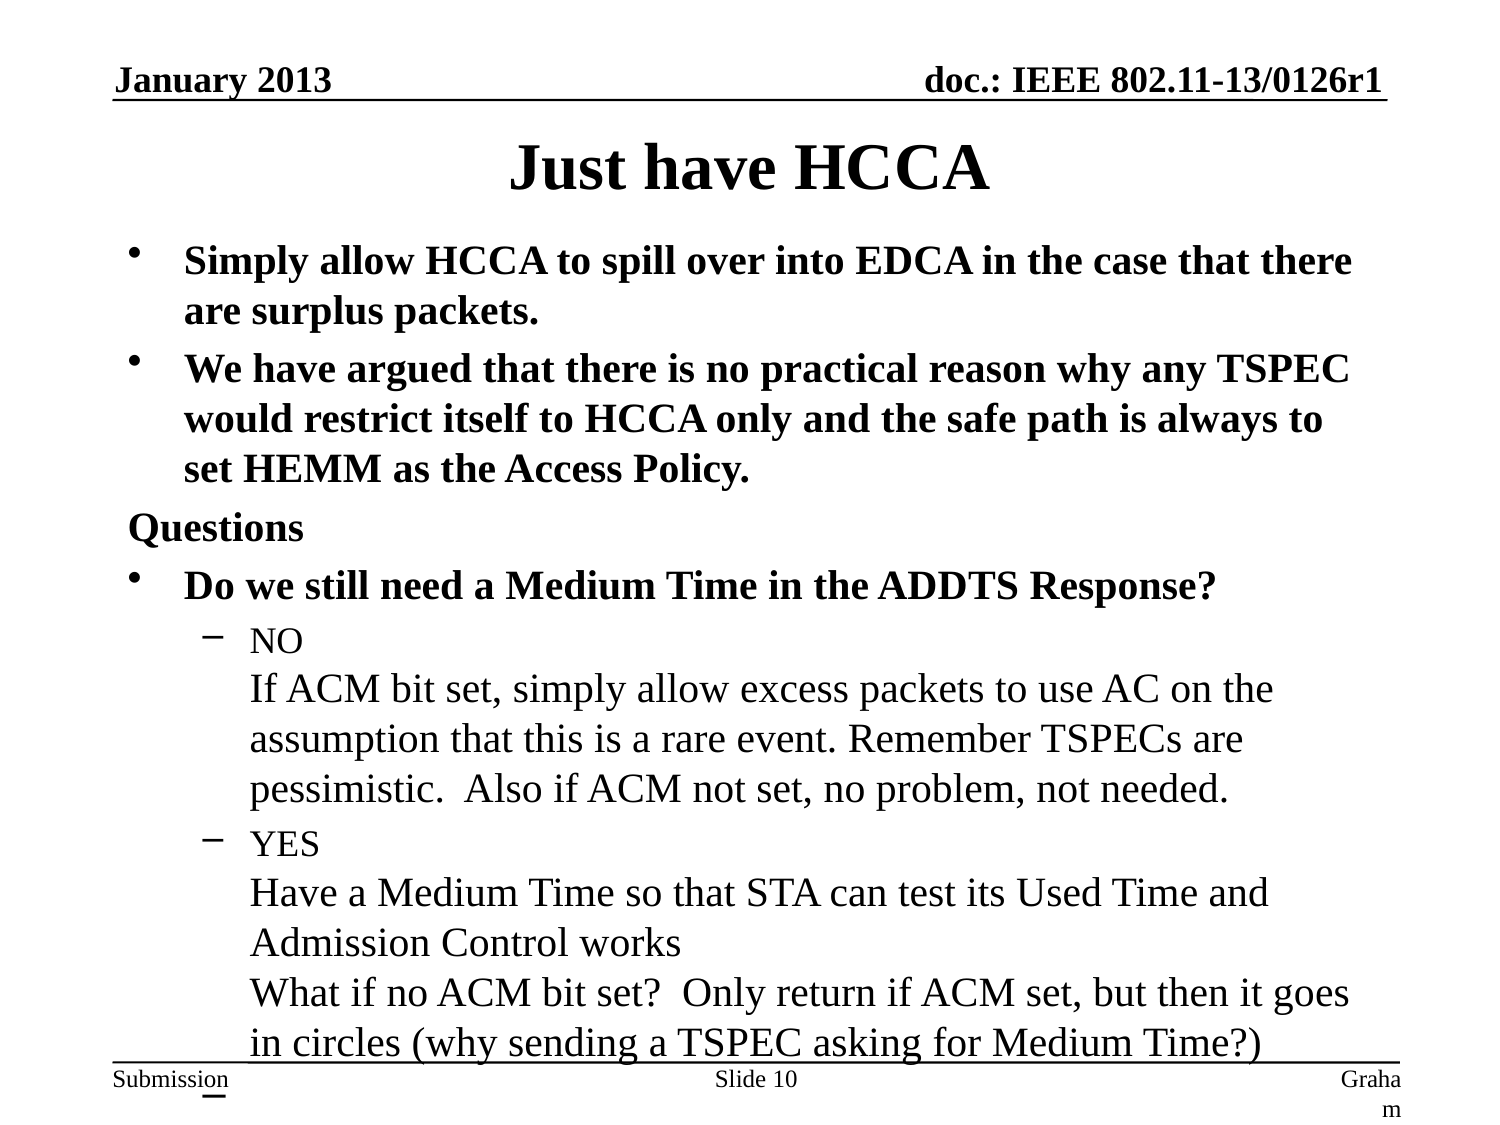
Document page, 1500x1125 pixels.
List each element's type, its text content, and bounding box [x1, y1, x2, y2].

footer Graham Smith, DSP Group [1324, 1061, 1402, 1093]
slide_number Slide 10 [712, 1061, 800, 1093]
title Just have HCCA [112, 112, 1388, 213]
list Simply allow HCCA to spill over into EDCA in the case that there are surplus packets. We have argued that there is no practical reason why any TSPEC would restrict itself to HCCA only and the safe path is always to set HEMM as the Access Policy. Questions Do we still need a Medium Time in the ADDTS Response? NO If ACM bit set, simply allow excess packets to use AC on the assumption that this is a rare event. Remember TSPECs are pessimistic. Also if ACM not set, no problem, not needed. YES Have a Medium Time so that STA can test its Used Time and Admission Control works What if no ACM bit set? Only return if ACM set, but then it goes in circles (why sending a TSPEC asking for Medium Time?) [112, 224, 1388, 1113]
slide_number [114, 54, 374, 101]
